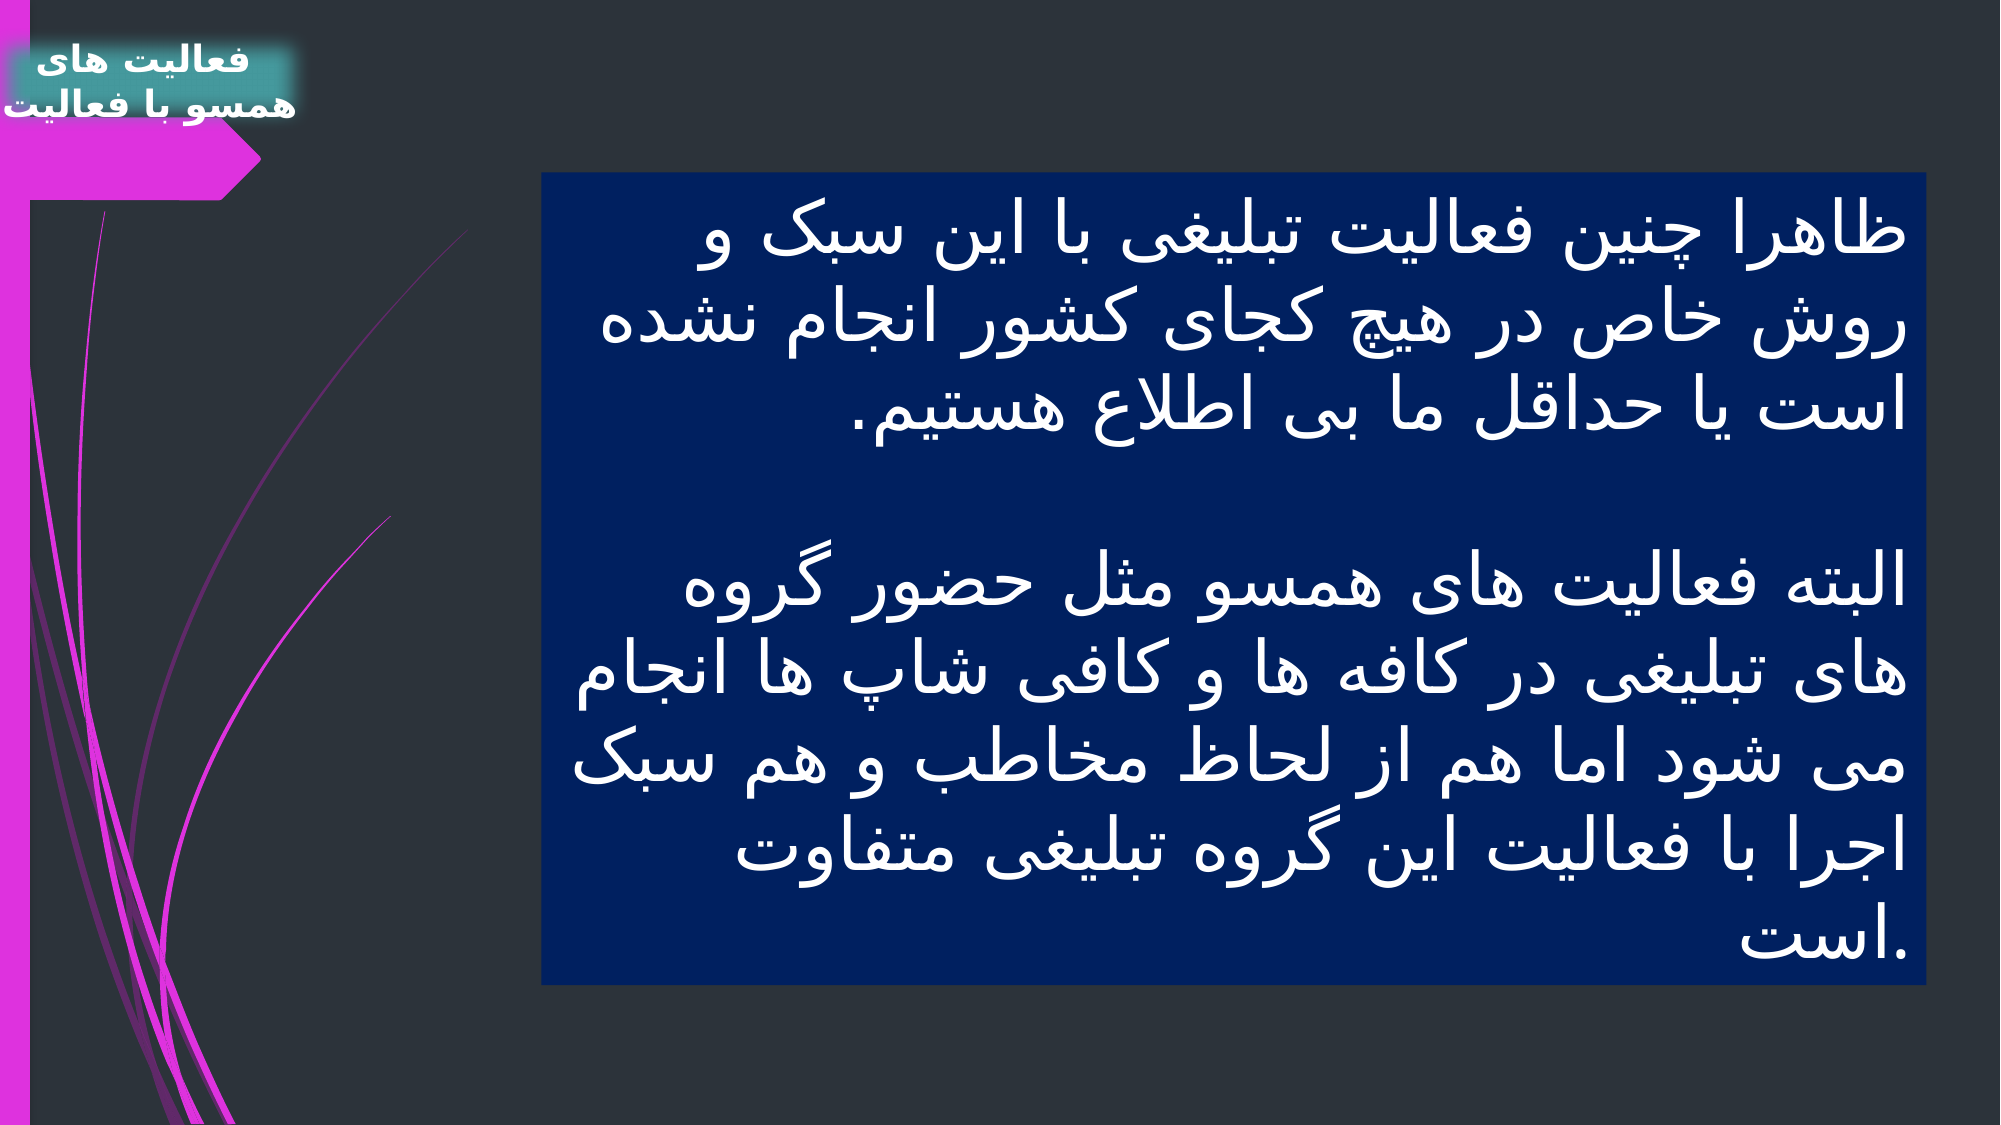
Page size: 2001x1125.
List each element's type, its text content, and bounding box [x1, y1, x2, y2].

title ظاهرا چنین فعالیت تبلیغی با این سبک و روش خاص در هیچ کجای کشور انجام نشده است یا حداقل ما بی اطلاع هستیم. البته فعالیت های همسو مثل حضور گروه های تبلیغی در کافه ها و کافی شاپ ها انجام می شود اما هم از لحاظ مخاطب و هم سبک اجرا با فعالیت این گروه تبلیغی متفاوت است. [541, 172, 1927, 986]
text_box فعالیت های همسو با فعالیت [23, 62, 277, 97]
